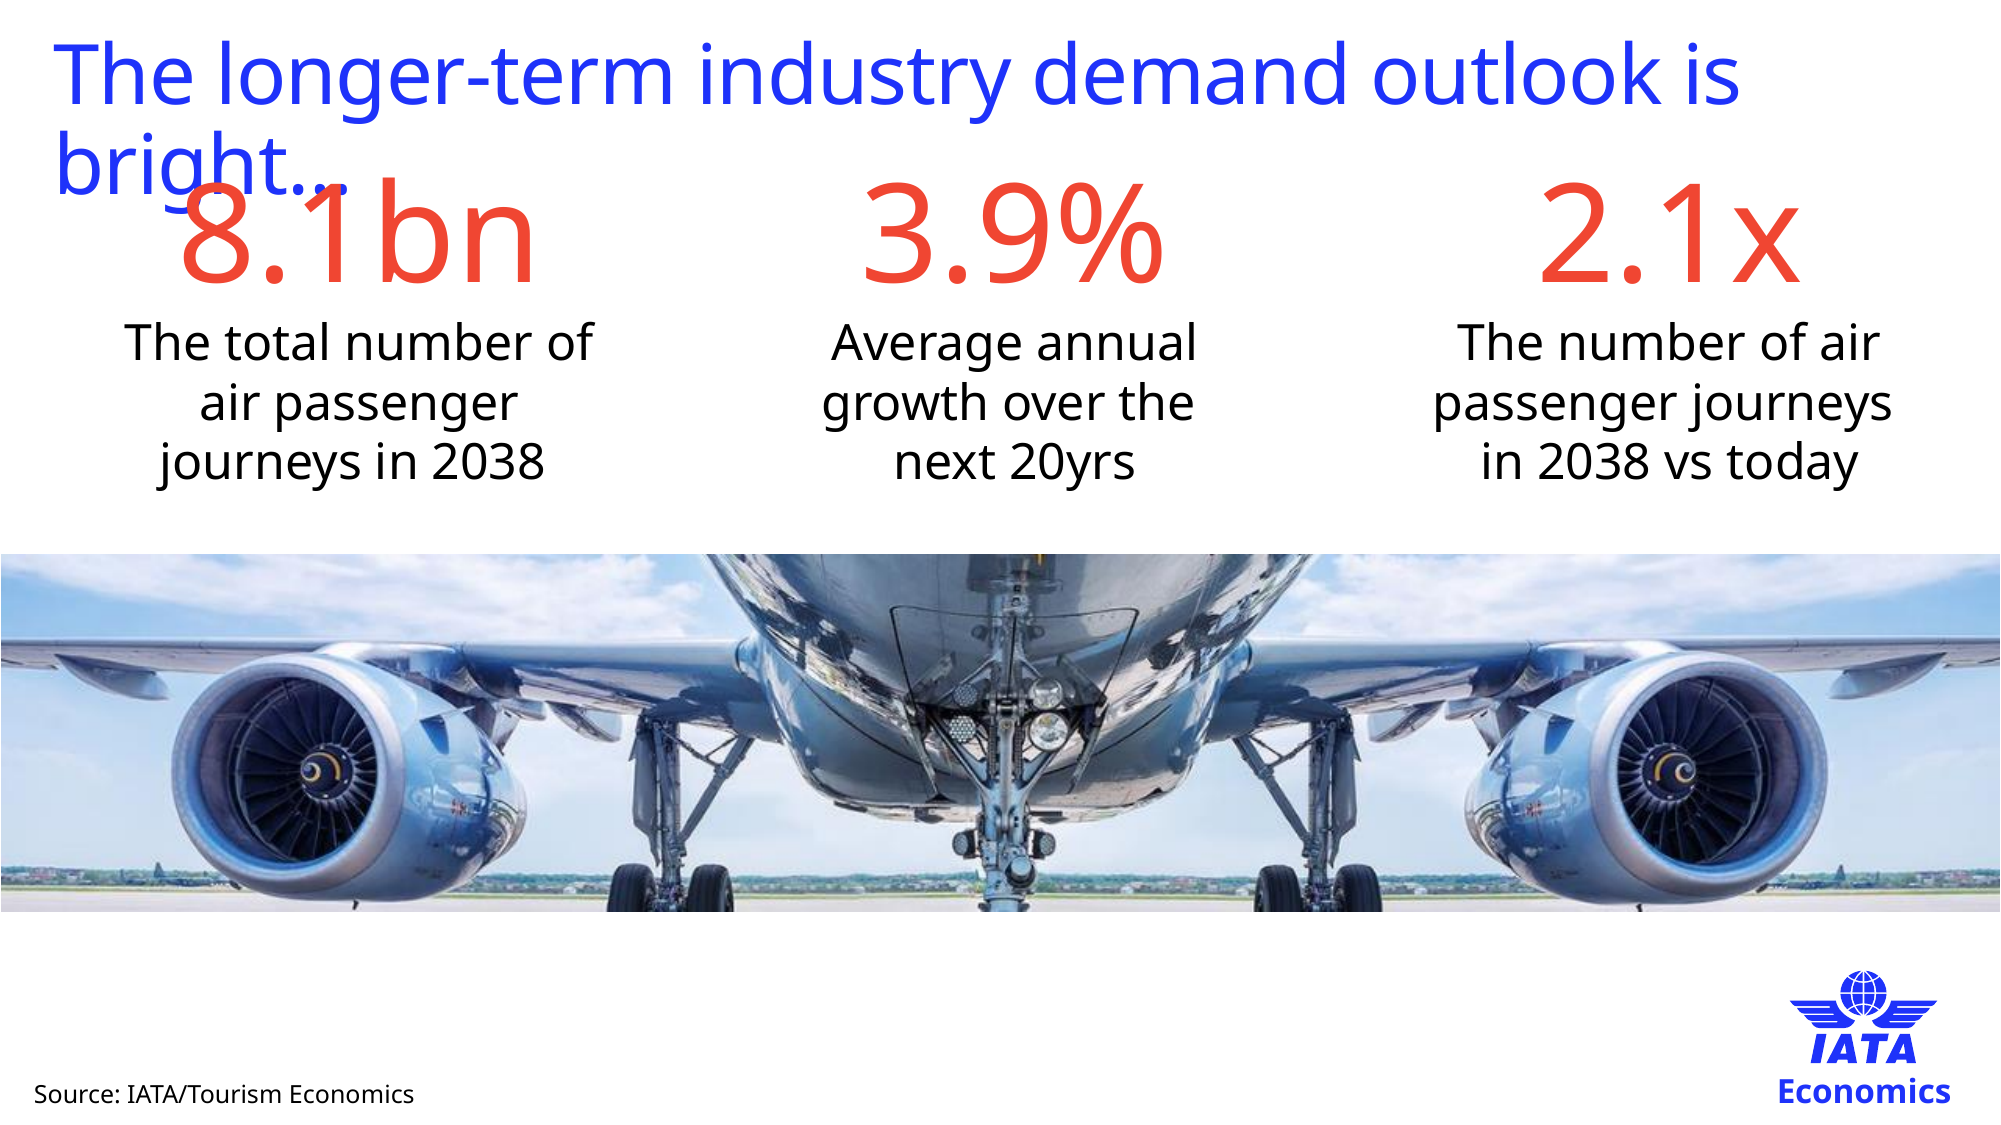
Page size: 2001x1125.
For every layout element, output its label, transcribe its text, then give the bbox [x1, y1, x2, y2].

text_box 3.9% Average annual growth over the next 20yrs [748, 137, 1283, 548]
text_box 8.1bn The total number of air passenger journeys in 2038 [91, 137, 627, 498]
picture [1, 554, 2000, 912]
text_box 2.1x The number of air passenger journeys in 2038 vs today [1403, 137, 1937, 498]
text_box Source: IATA/Tourism Economics [33, 1078, 416, 1109]
title The longer-term industry demand outlook is bright… [53, 32, 2000, 133]
